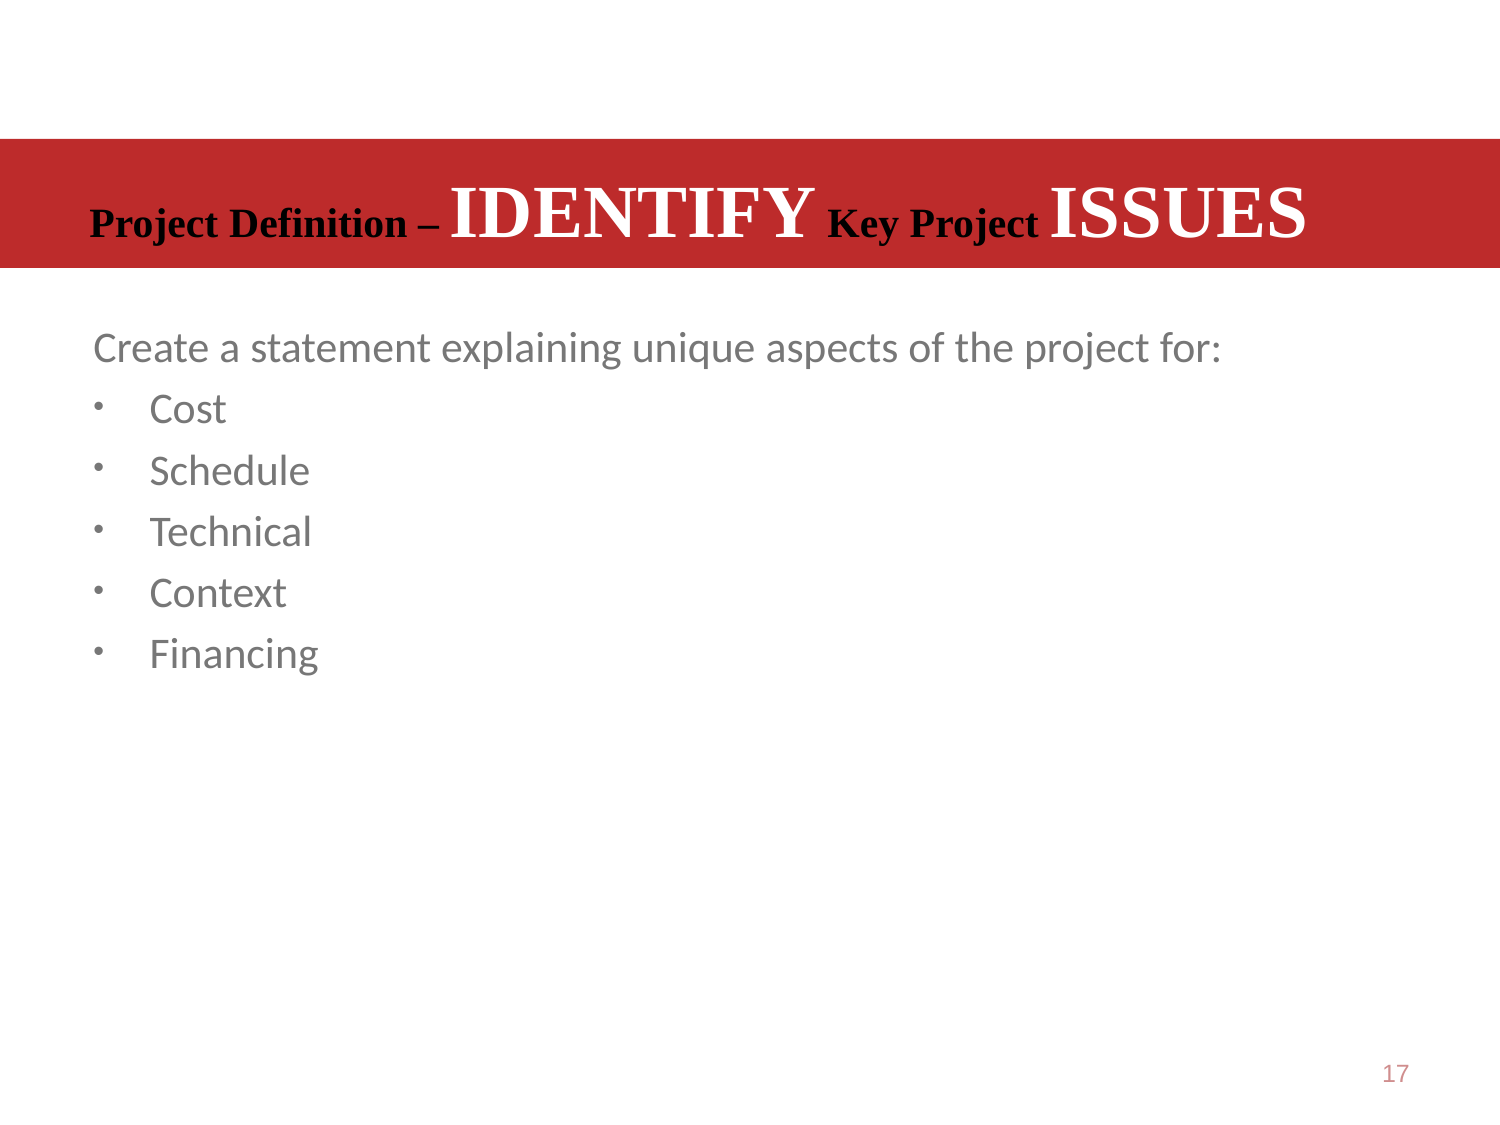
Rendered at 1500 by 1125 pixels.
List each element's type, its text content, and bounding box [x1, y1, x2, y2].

text_box Project Definition – Identify Key Project Issues [74, 149, 1337, 264]
text_box [0, 138, 1500, 268]
slide_number 17 [1074, 1042, 1425, 1103]
list Create a statement explaining unique aspects of the project for: Cost Schedule Technical Context Financing [22, 311, 1409, 909]
